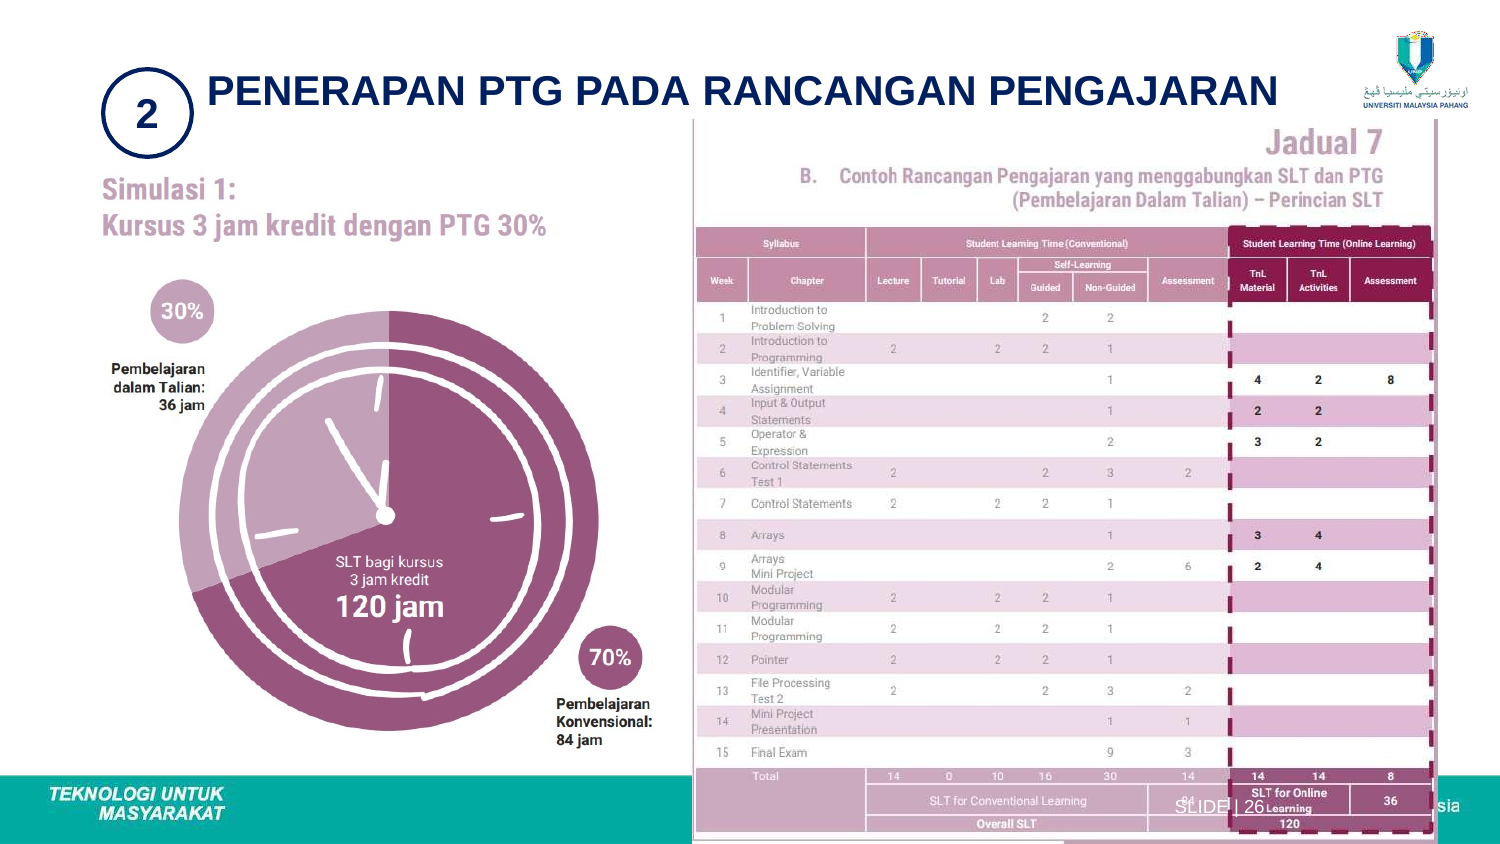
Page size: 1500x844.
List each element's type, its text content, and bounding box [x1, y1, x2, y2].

picture [0, 30, 1500, 844]
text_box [61, 118, 1439, 844]
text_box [100, 66, 195, 117]
title PENERAPAN PTG PADA RANCANGAN PENGAJARAN [204, 61, 1288, 117]
